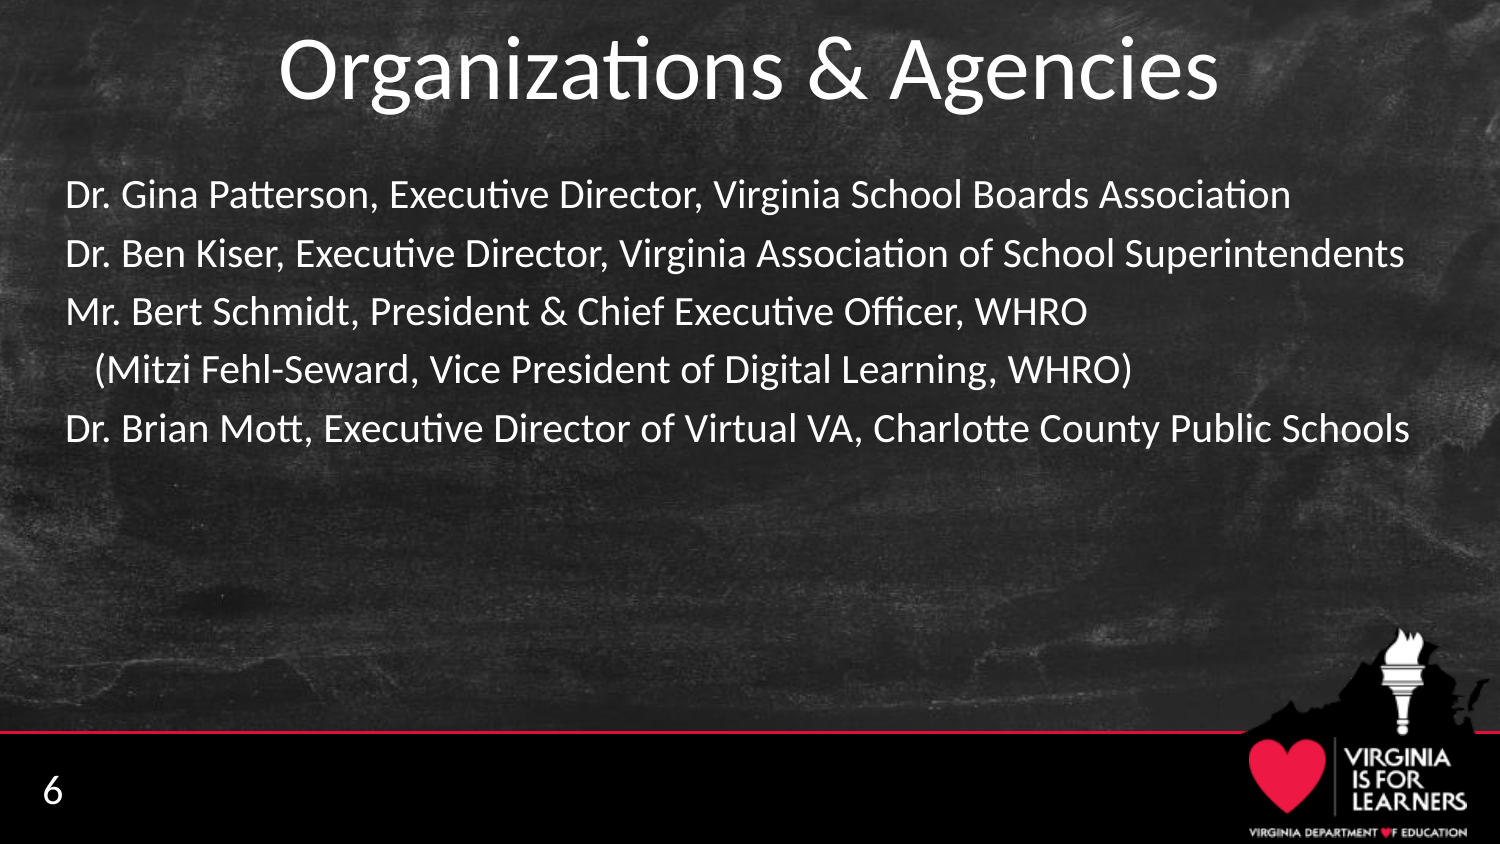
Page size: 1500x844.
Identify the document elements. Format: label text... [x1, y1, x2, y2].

picture [1249, 737, 1467, 838]
title Organizations & Agencies [0, 0, 1500, 141]
picture [0, 141, 1500, 736]
list Dr. Gina Patterson, Executive Director, Virginia School Boards Association Dr. Ben Kiser, Executive Director, Virginia Association of School Superintendents Mr. Bert Schmidt, President & Chief Executive Officer, WHRO (Mitzi Fehl-Seward, Vice President of Digital Learning, WHRO) Dr. Brian Mott, Executive Director of Virtual VA, Charlotte County Public Schools [50, 159, 1488, 722]
